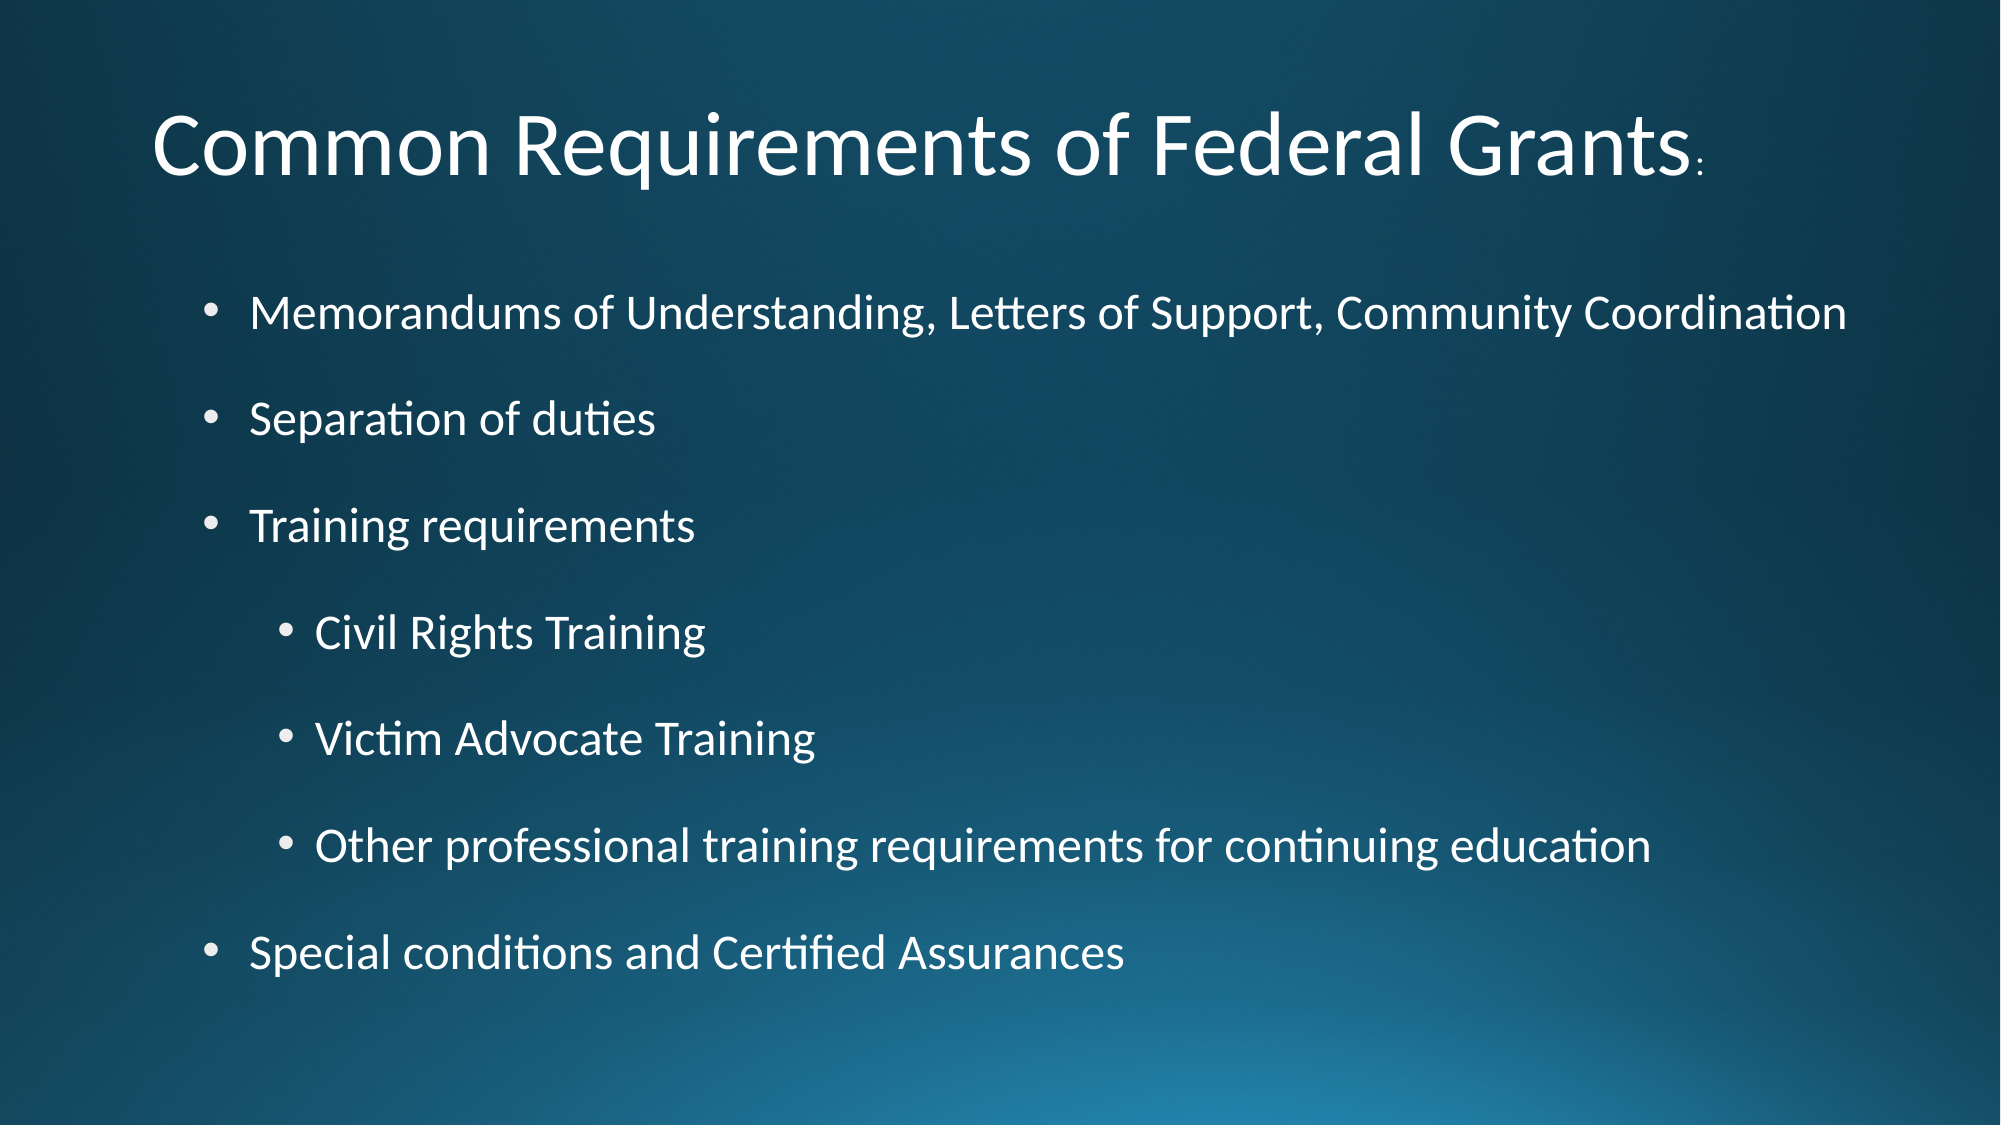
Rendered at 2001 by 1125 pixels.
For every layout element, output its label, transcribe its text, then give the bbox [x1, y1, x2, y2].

picture [0, 0, 2001, 1125]
title Common Requirements of Federal Grants: [137, 59, 1863, 241]
list Memorandums of Understanding, Letters of Support, Community Coordination Separation of duties Training requirements Civil Rights Training Victim Advocate Training Other professional training requirements for continuing education Special conditions and Certified Assurances [112, 241, 1888, 1066]
